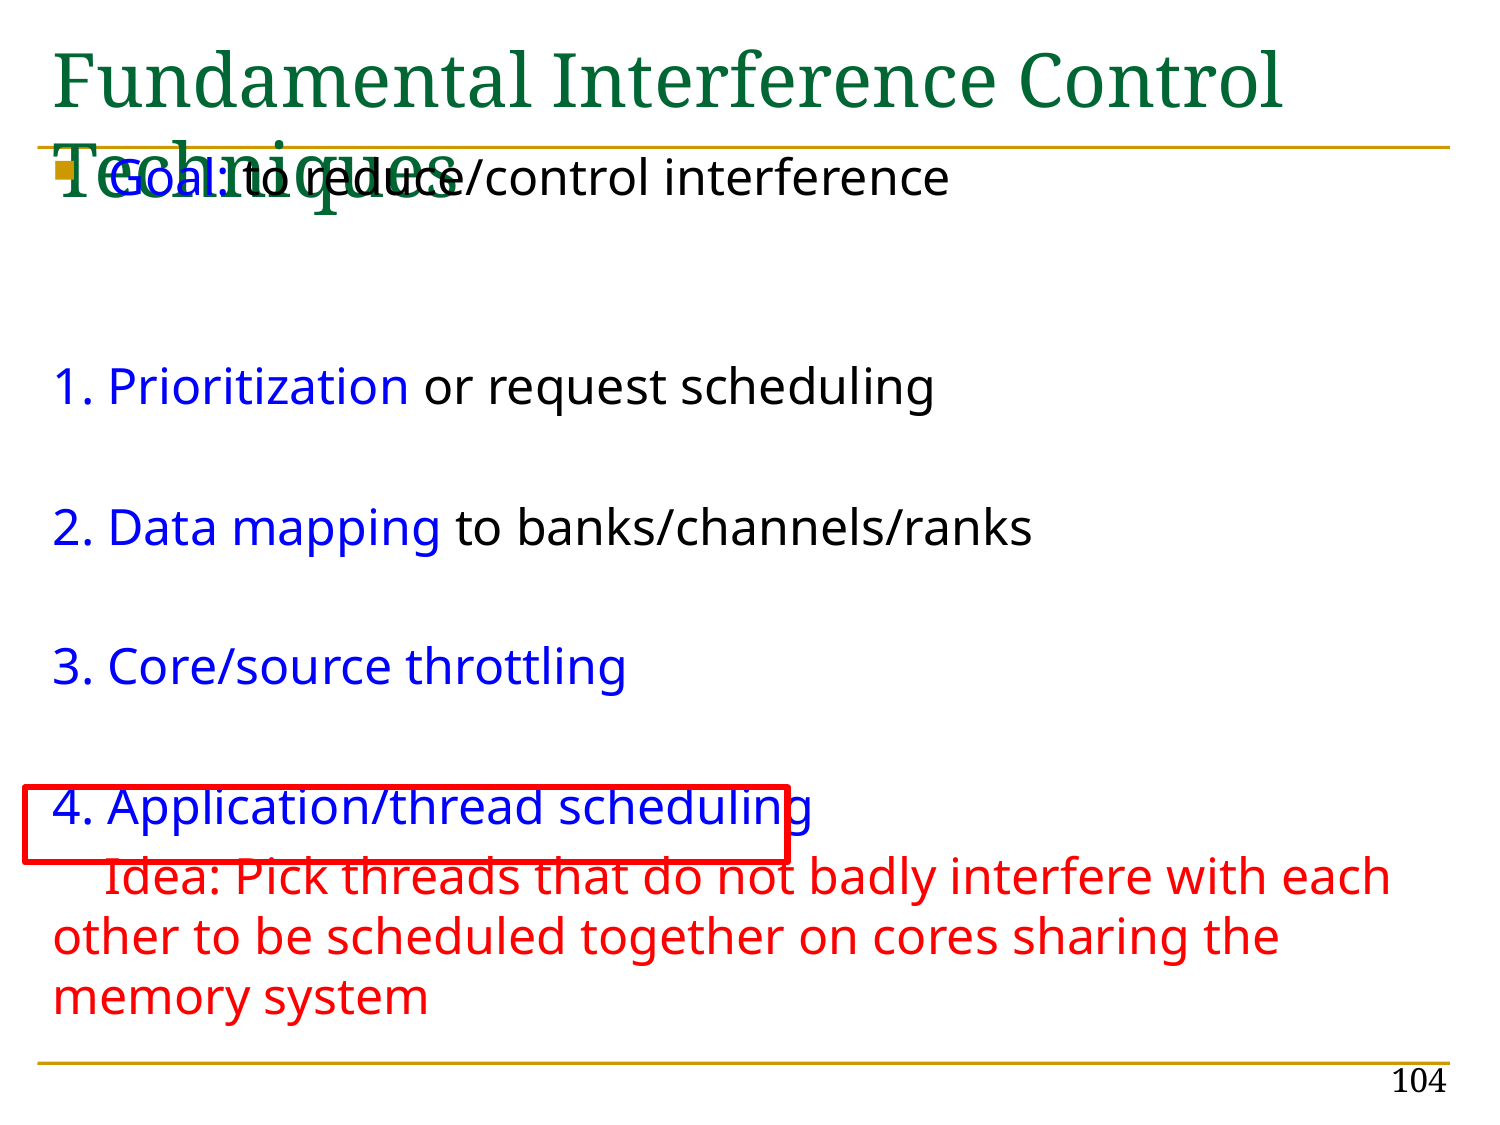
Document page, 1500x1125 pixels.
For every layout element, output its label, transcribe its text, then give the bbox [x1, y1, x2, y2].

title Fundamental Interference Control Techniques [37, 24, 1450, 137]
text_box [23, 785, 789, 864]
slide_number 104 [1111, 1036, 1462, 1112]
list Goal: to reduce/control interference 1. Prioritization or request scheduling 2. Data mapping to banks/channels/ranks 3. Core/source throttling 4. Application/thread scheduling Idea: Pick threads that do not badly interfere with each other to be scheduled together on cores sharing the memory system [37, 137, 1450, 990]
